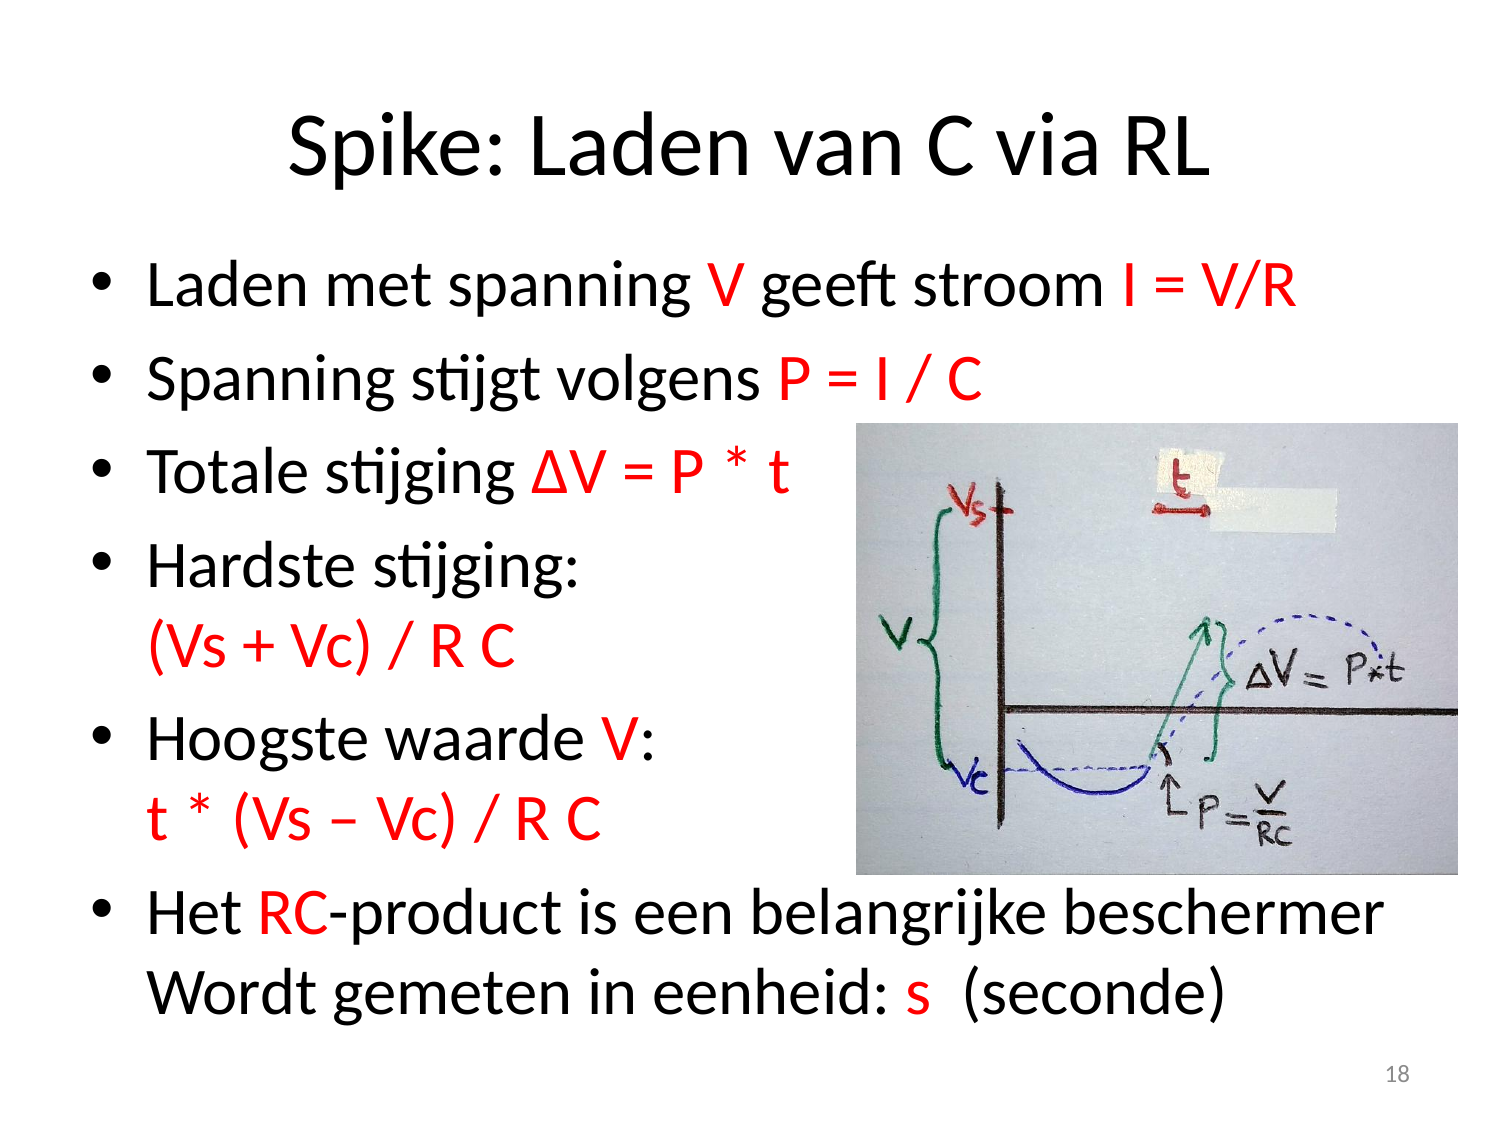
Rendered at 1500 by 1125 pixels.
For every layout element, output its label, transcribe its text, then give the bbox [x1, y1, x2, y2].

slide_number 18 [1074, 1042, 1425, 1103]
title Spike: Laden van C via RL [75, 45, 1425, 232]
list Laden met spanning V geeft stroom I = V/R Spanning stijgt volgens P = I / C Totale stijging ΔV = P * t Hardste stijging: (Vs + Vc) / R C Hoogste waarde V: t * (Vs – Vc) / R C Het RC-product is een belangrijke beschermer Wordt gemeten in eenheid: s (seconde) [75, 232, 1425, 1080]
picture [855, 422, 1458, 875]
